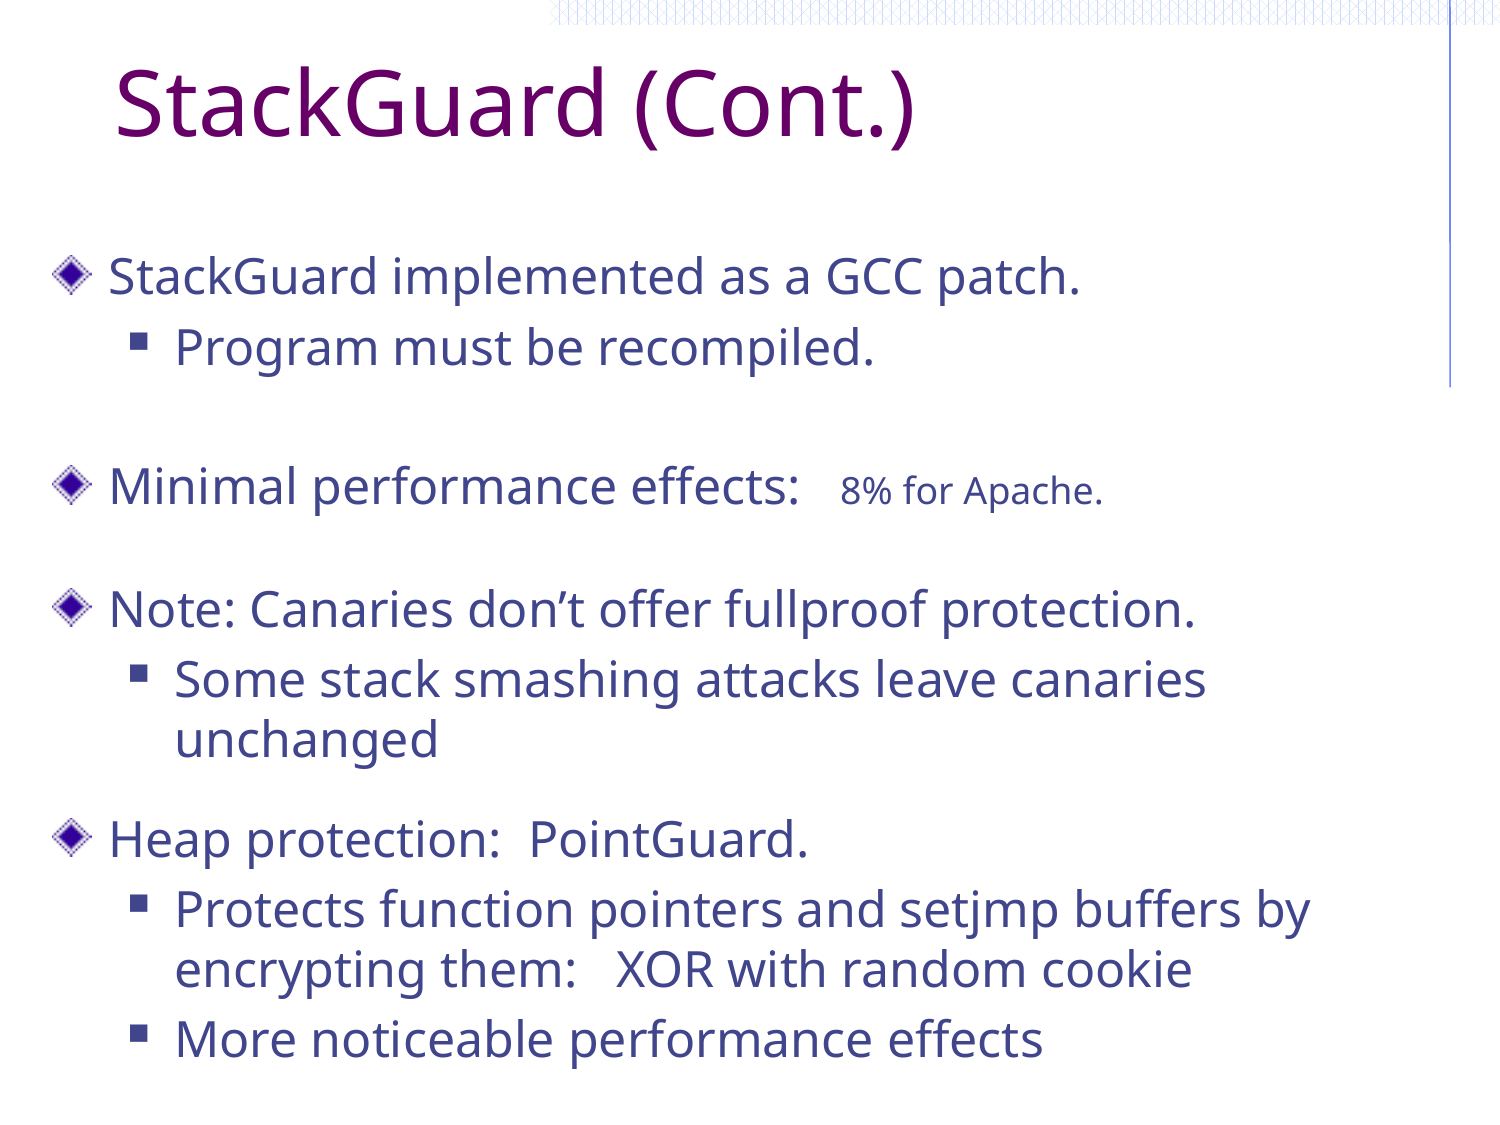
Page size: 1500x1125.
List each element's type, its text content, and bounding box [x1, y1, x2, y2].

list StackGuard implemented as a GCC patch. Program must be recompiled. Minimal performance effects: 8% for Apache. Note: Canaries don’t offer fullproof protection. Some stack smashing attacks leave canaries unchanged Heap protection: PointGuard. Protects function pointers and setjmp buffers by encrypting them: XOR with random cookie More noticeable performance effects [37, 237, 1463, 1101]
title StackGuard (Cont.) [99, 12, 1376, 163]
picture [52, 588, 92, 627]
picture [52, 255, 92, 295]
picture [52, 818, 92, 857]
picture [52, 465, 92, 505]
